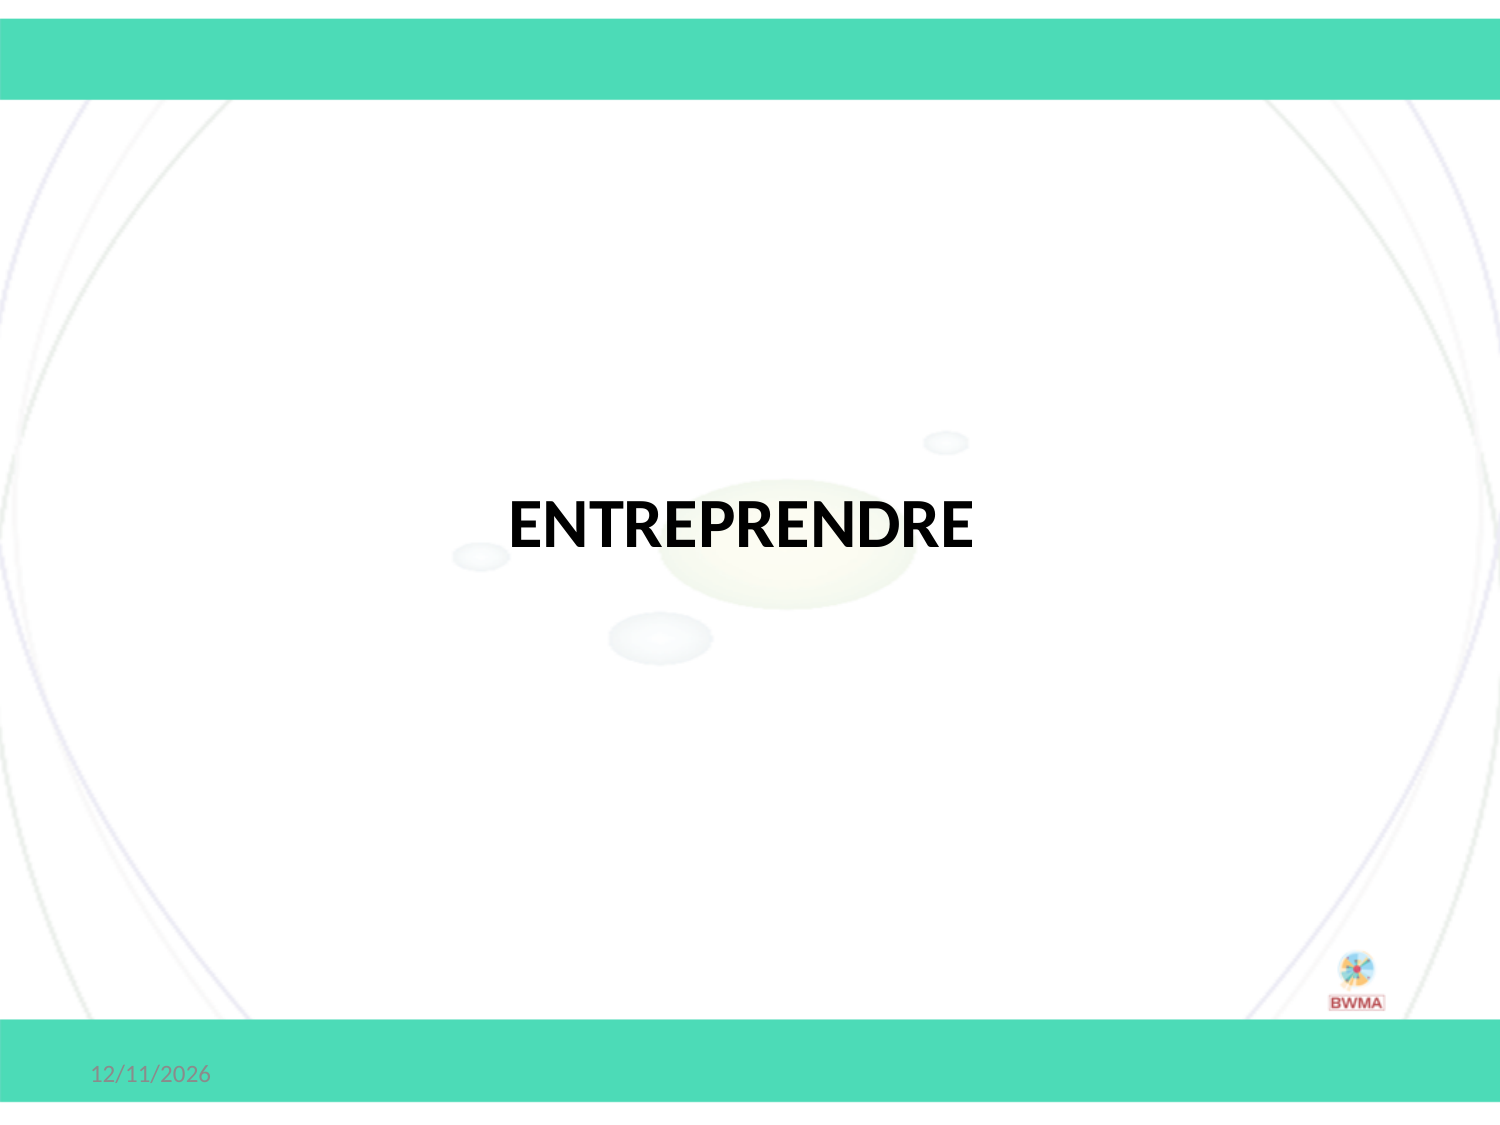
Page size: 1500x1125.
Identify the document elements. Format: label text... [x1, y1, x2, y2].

title Entreprendre [75, 468, 1425, 657]
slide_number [75, 1042, 425, 1103]
text_box Tenir une comptabilité simplifiée [0, 0, 1500, 1125]
